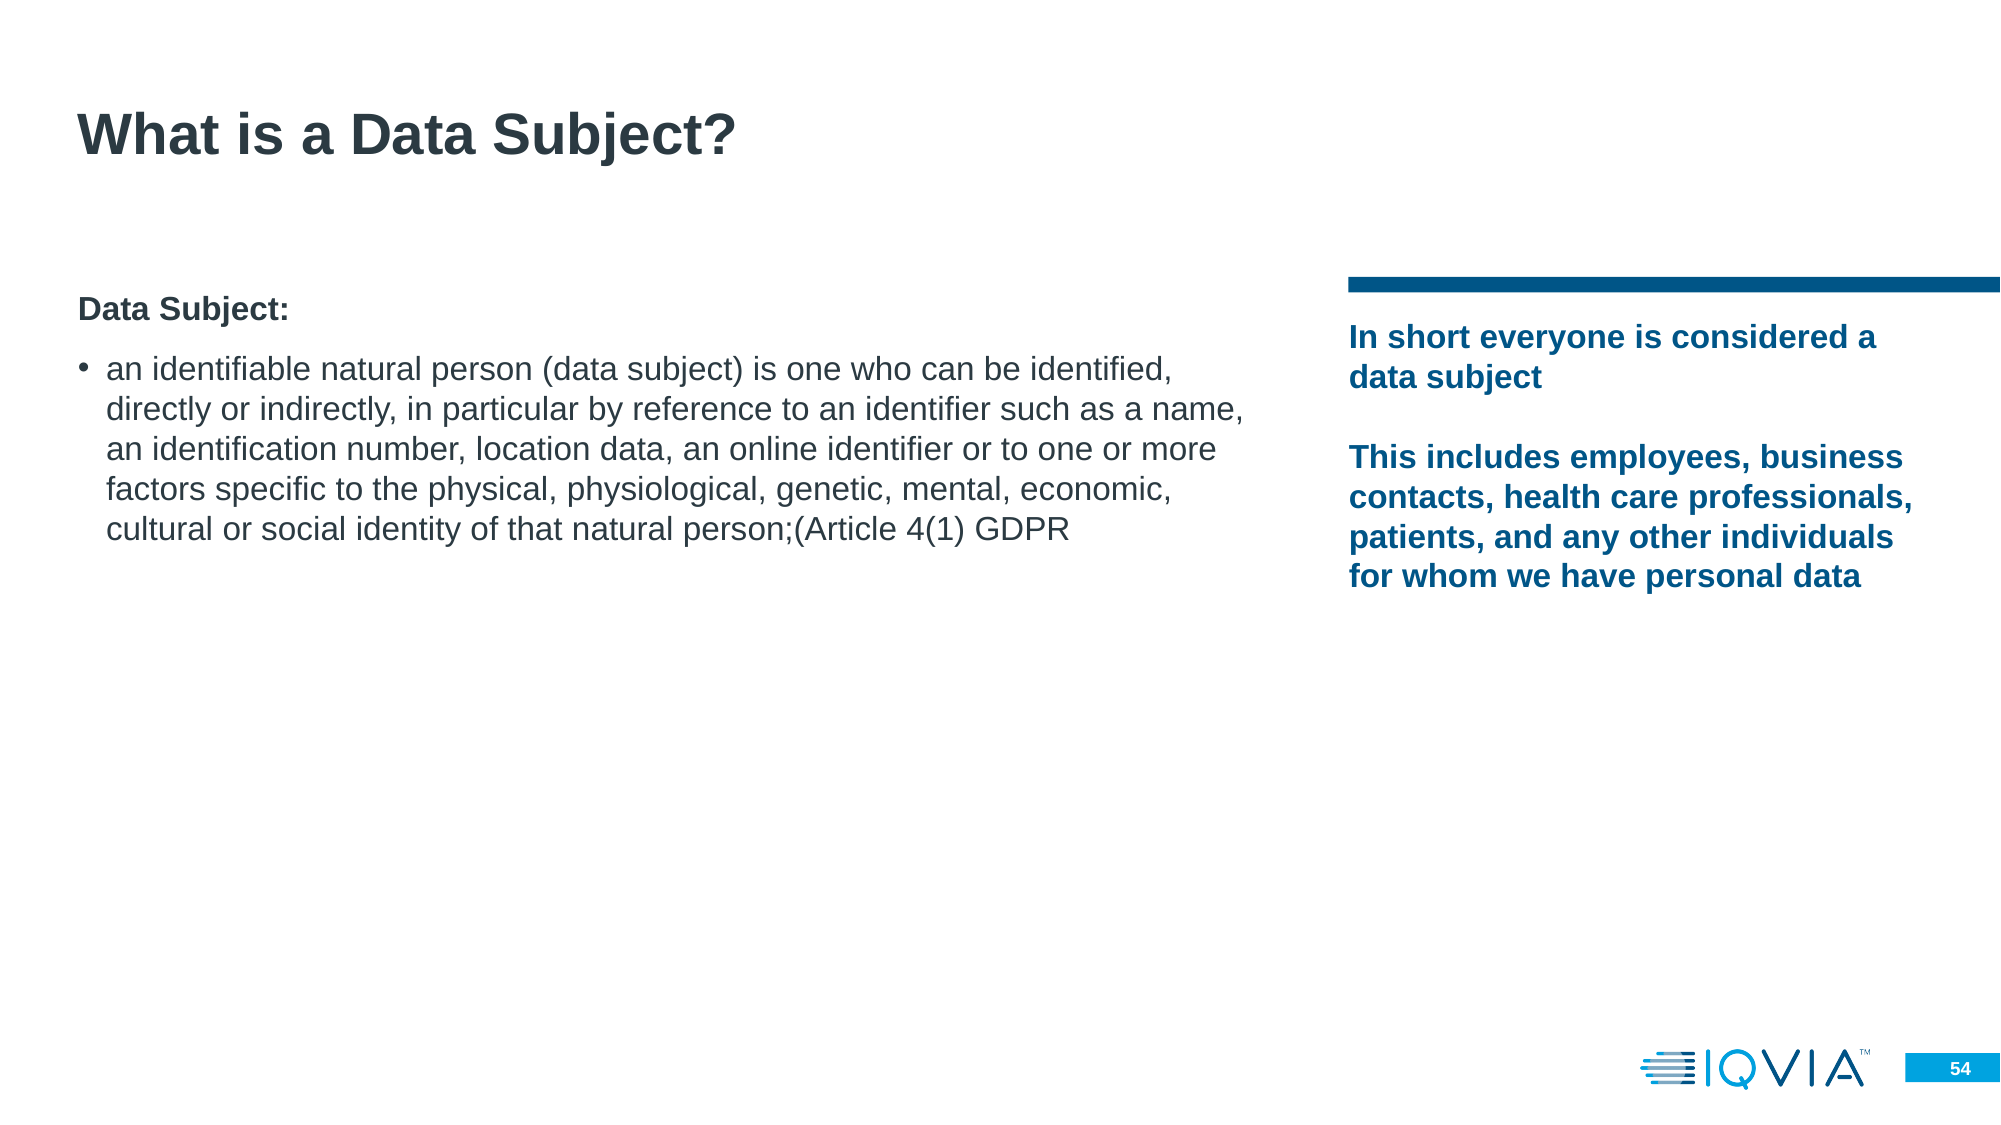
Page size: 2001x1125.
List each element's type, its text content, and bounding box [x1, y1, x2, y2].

list In short everyone is considered a data subject This includes employees, business contacts, health care professionals, patients, and any other individuals for whom we have personal data [1333, 307, 1952, 1017]
picture [1640, 1049, 1743, 1090]
title What is a Data Subject? [63, 48, 1924, 175]
picture [1724, 1054, 1751, 1082]
picture [1744, 1049, 1870, 1090]
list Data Subject: an identifiable natural person (data subject) is one who can be identified, directly or indirectly, in particular by reference to an identifier such as a name, an identification number, location data, an online identifier or to one or more factors specific to the physical, physiological, genetic, mental, economic, cultural or social identity of that natural person;(Article 4(1) GDPR [63, 279, 1293, 1020]
